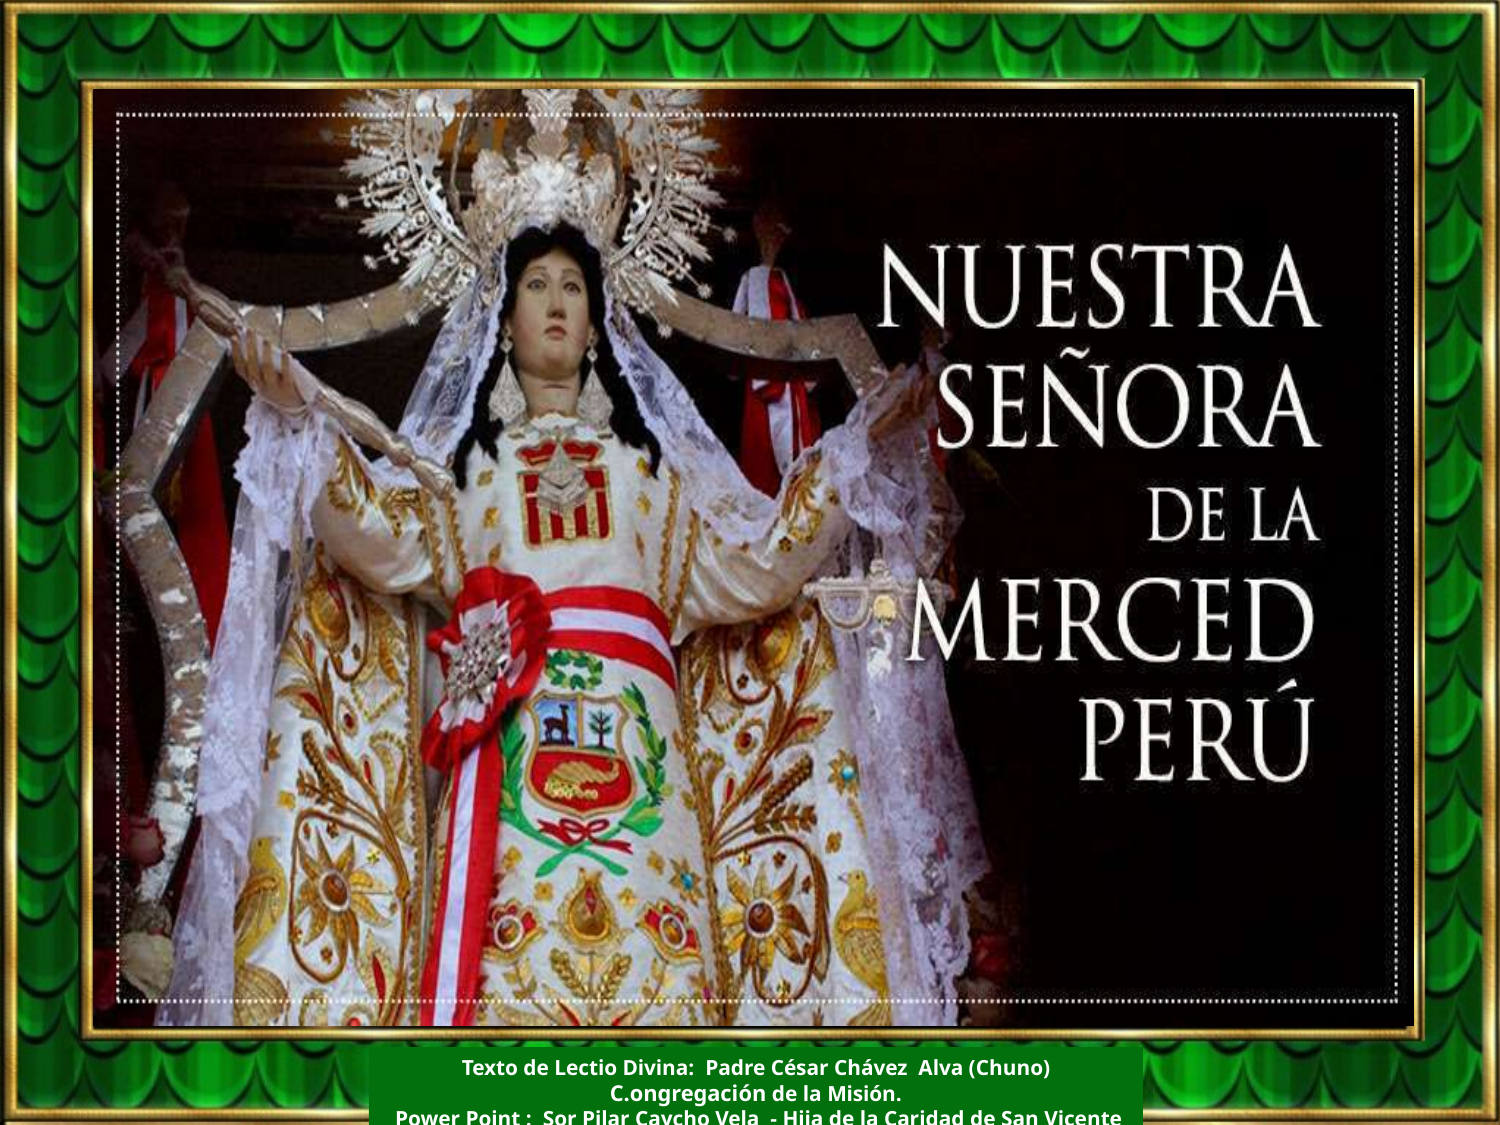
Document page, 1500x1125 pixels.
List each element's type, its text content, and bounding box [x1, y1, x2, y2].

text_box Texto de Lectio Divina: Padre César Chávez Alva (Chuno) C.ongregación de la Misión. Power Point : Sor Pilar Caycho Vela - Hija de la Caridad de San Vicente de Paúl [368, 1047, 1143, 1125]
picture [0, 0, 1500, 1125]
